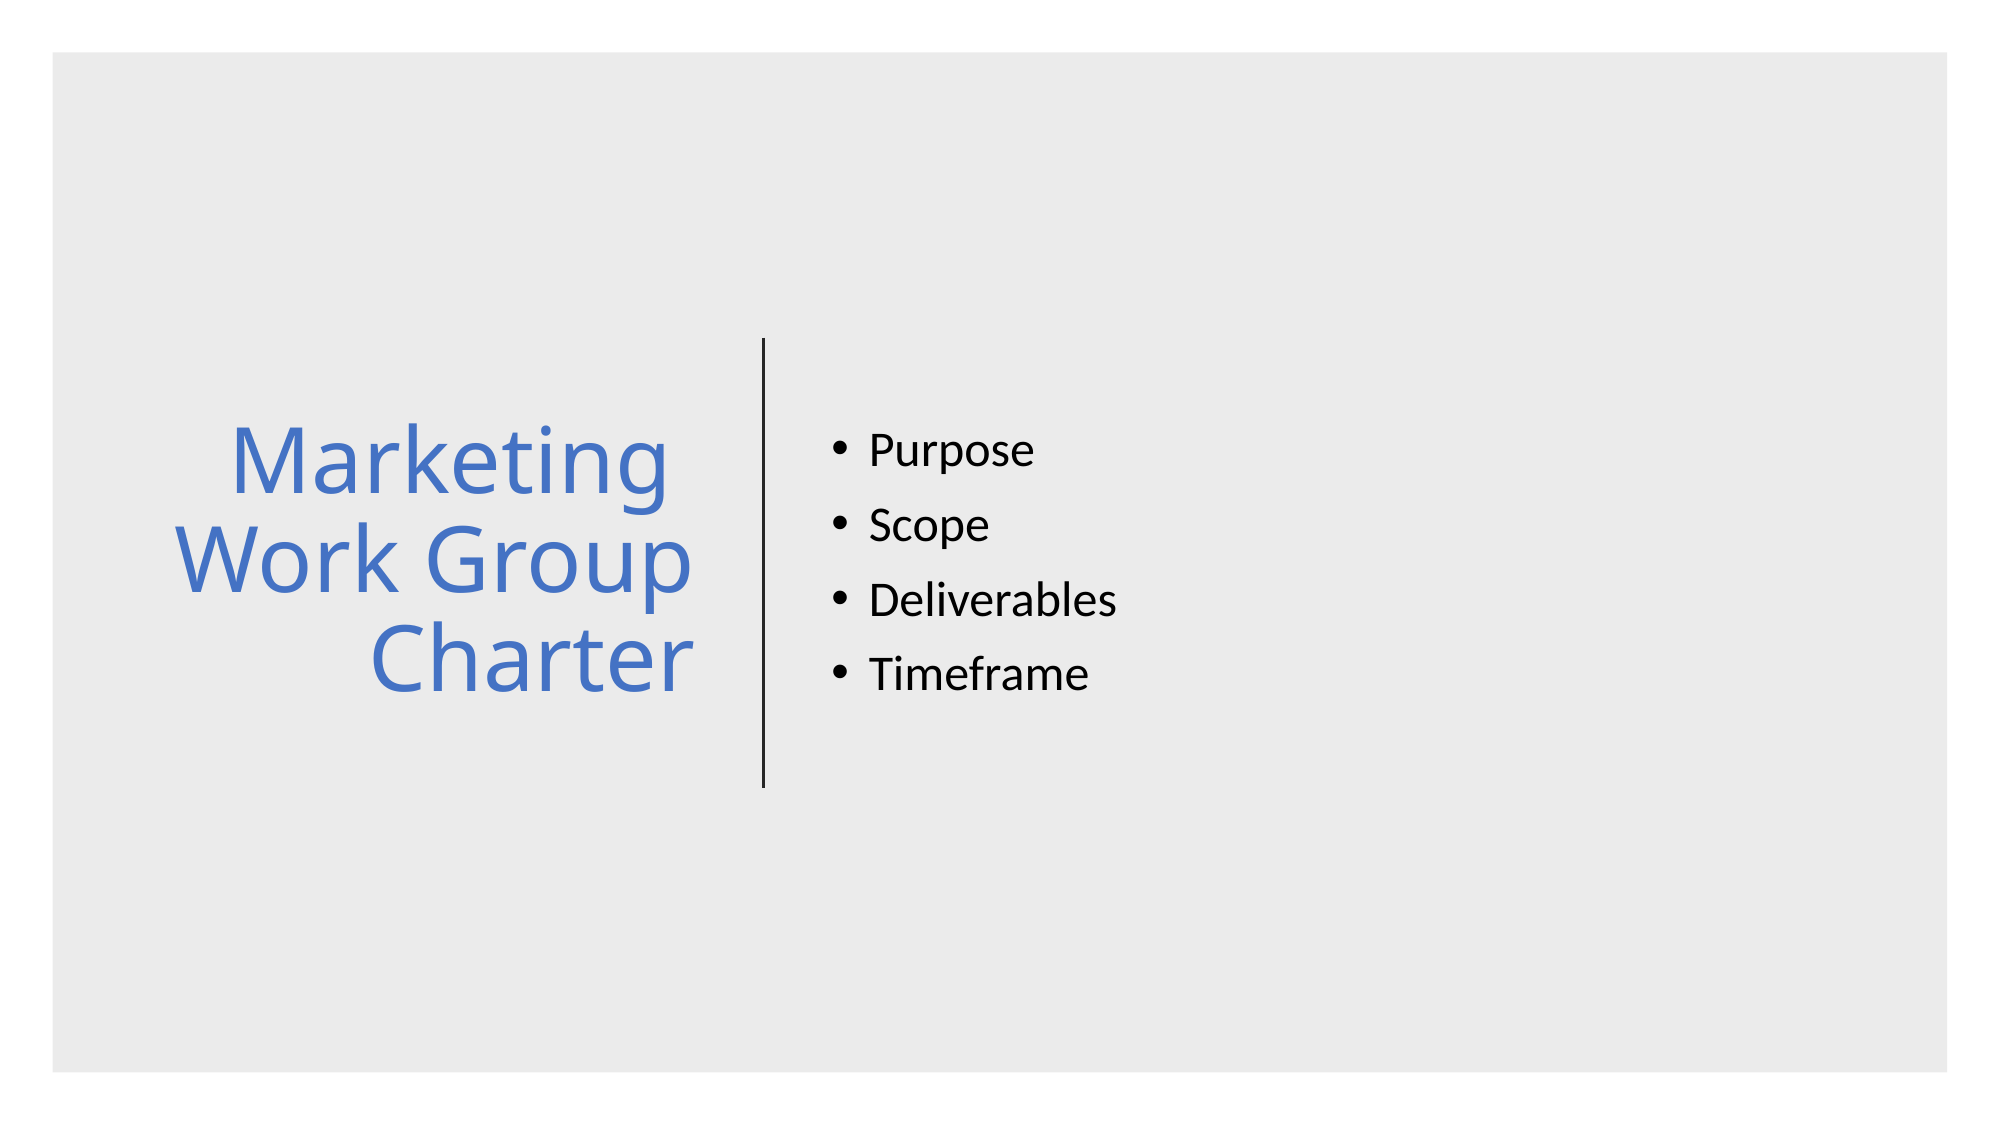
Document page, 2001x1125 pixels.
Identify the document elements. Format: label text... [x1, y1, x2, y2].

text_box [52, 51, 1948, 1073]
title Marketing Work Group Charter [137, 158, 711, 967]
list Purpose Scope Deliverables Timeframe [816, 158, 1863, 967]
